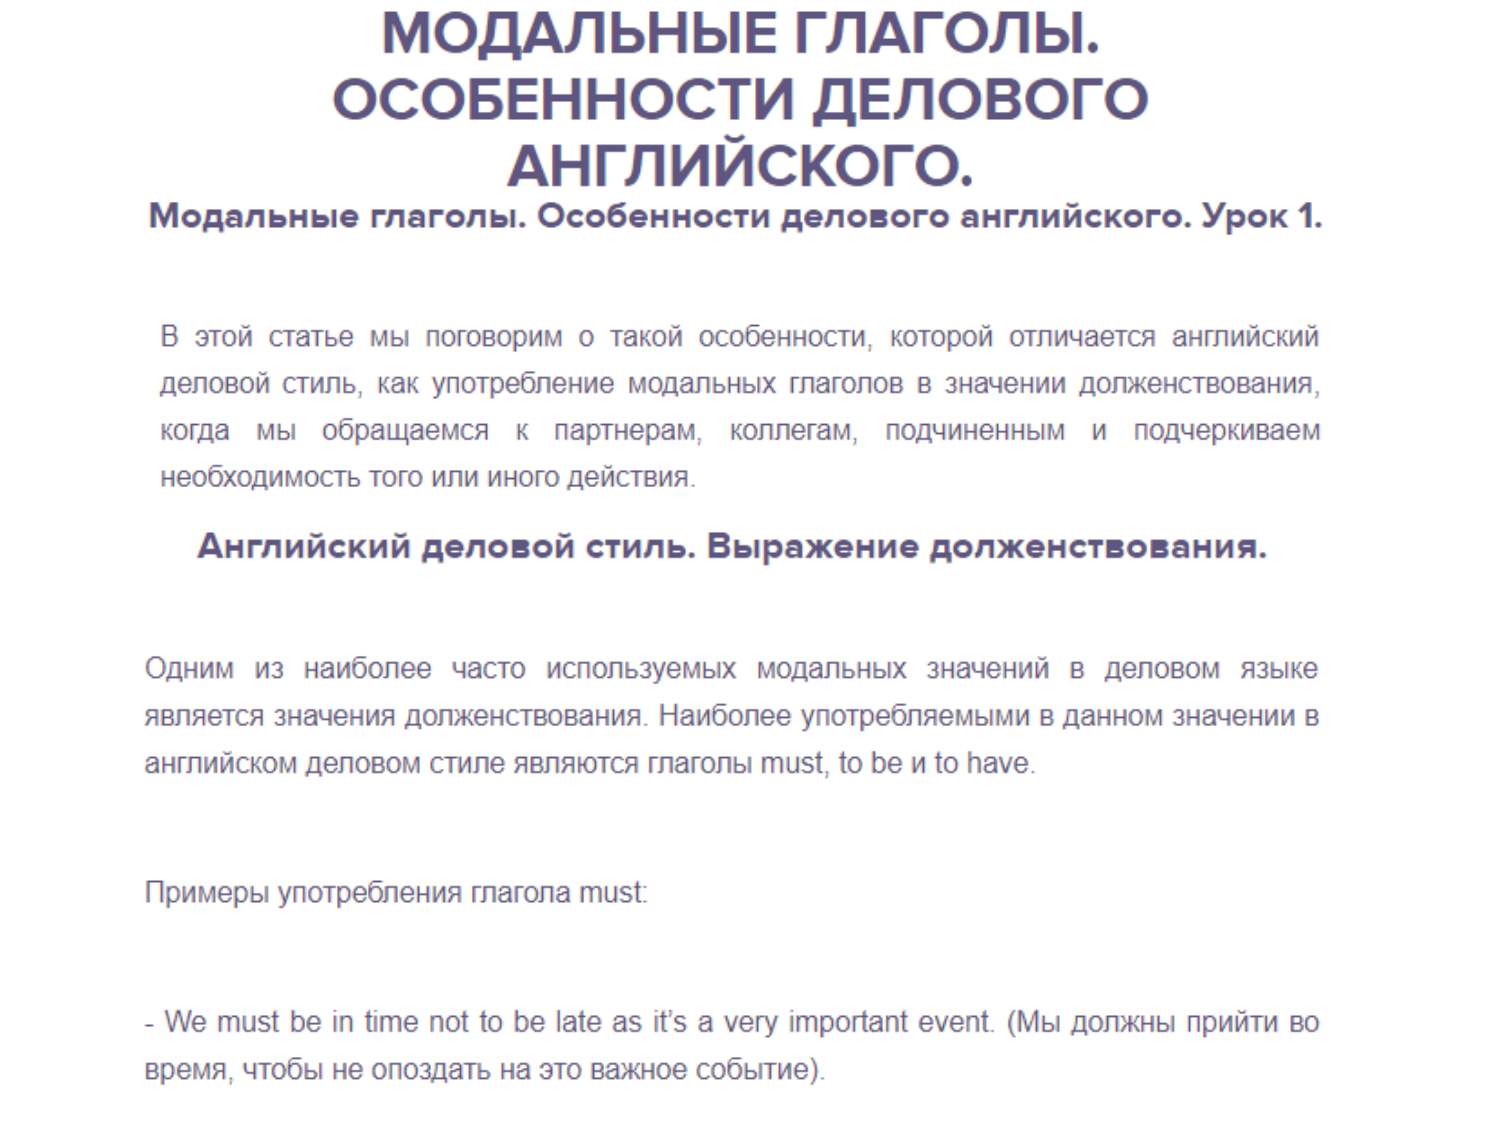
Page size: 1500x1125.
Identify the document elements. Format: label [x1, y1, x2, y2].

list [76, 0, 1394, 520]
picture [100, 504, 1396, 1125]
